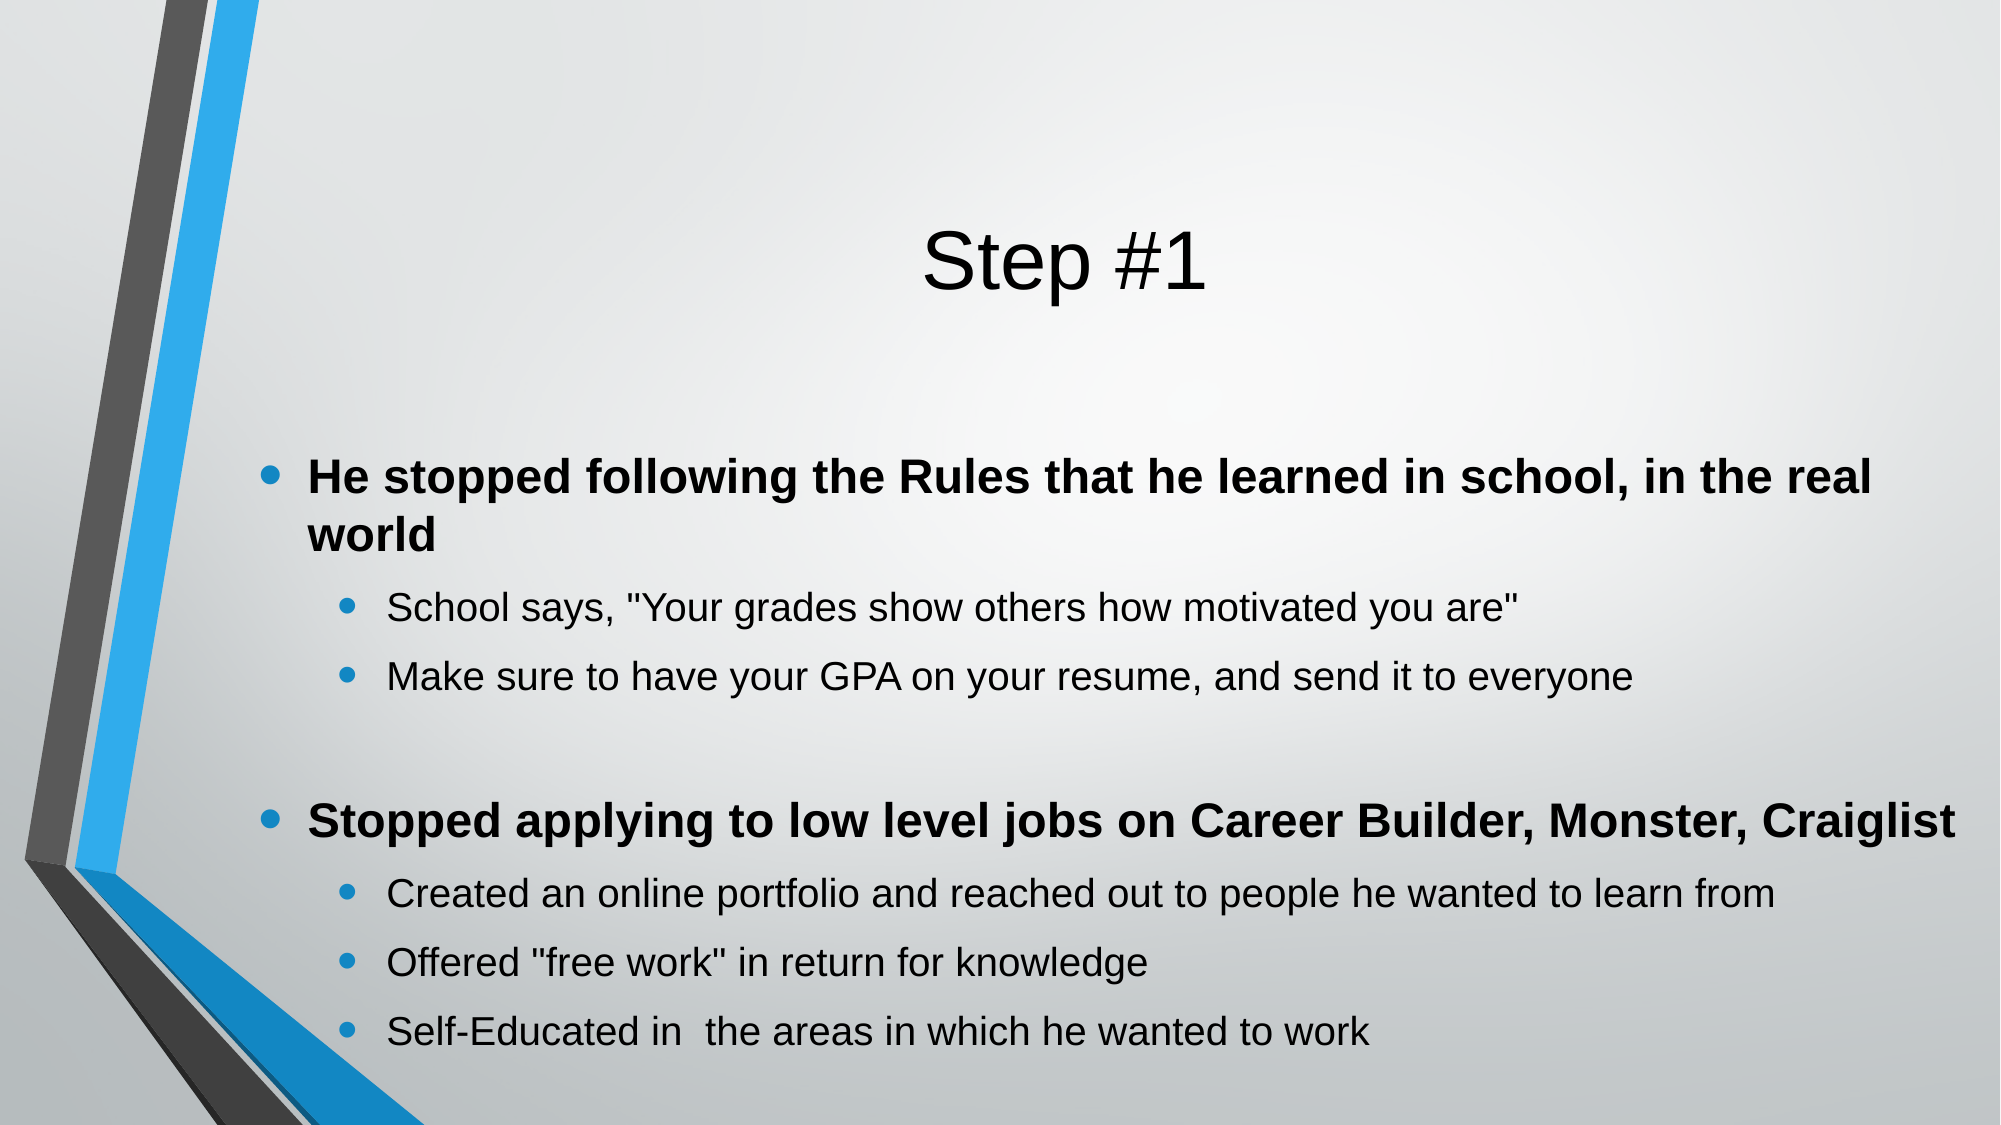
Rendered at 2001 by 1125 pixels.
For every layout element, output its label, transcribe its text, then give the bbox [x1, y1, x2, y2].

list He stopped following the Rules that he learned in school, in the real world School says, "Your grades show others how motivated you are" Make sure to have your GPA on your resume, and send it to everyone Stopped applying to low level jobs on Career Builder, Monster, Craiglist Created an online portfolio and reached out to people he wanted to learn from Offered "free work" in return for knowledge Self-Educated in the areas in which he wanted to work [243, 437, 1983, 1077]
title Step #1 [243, 112, 1887, 400]
